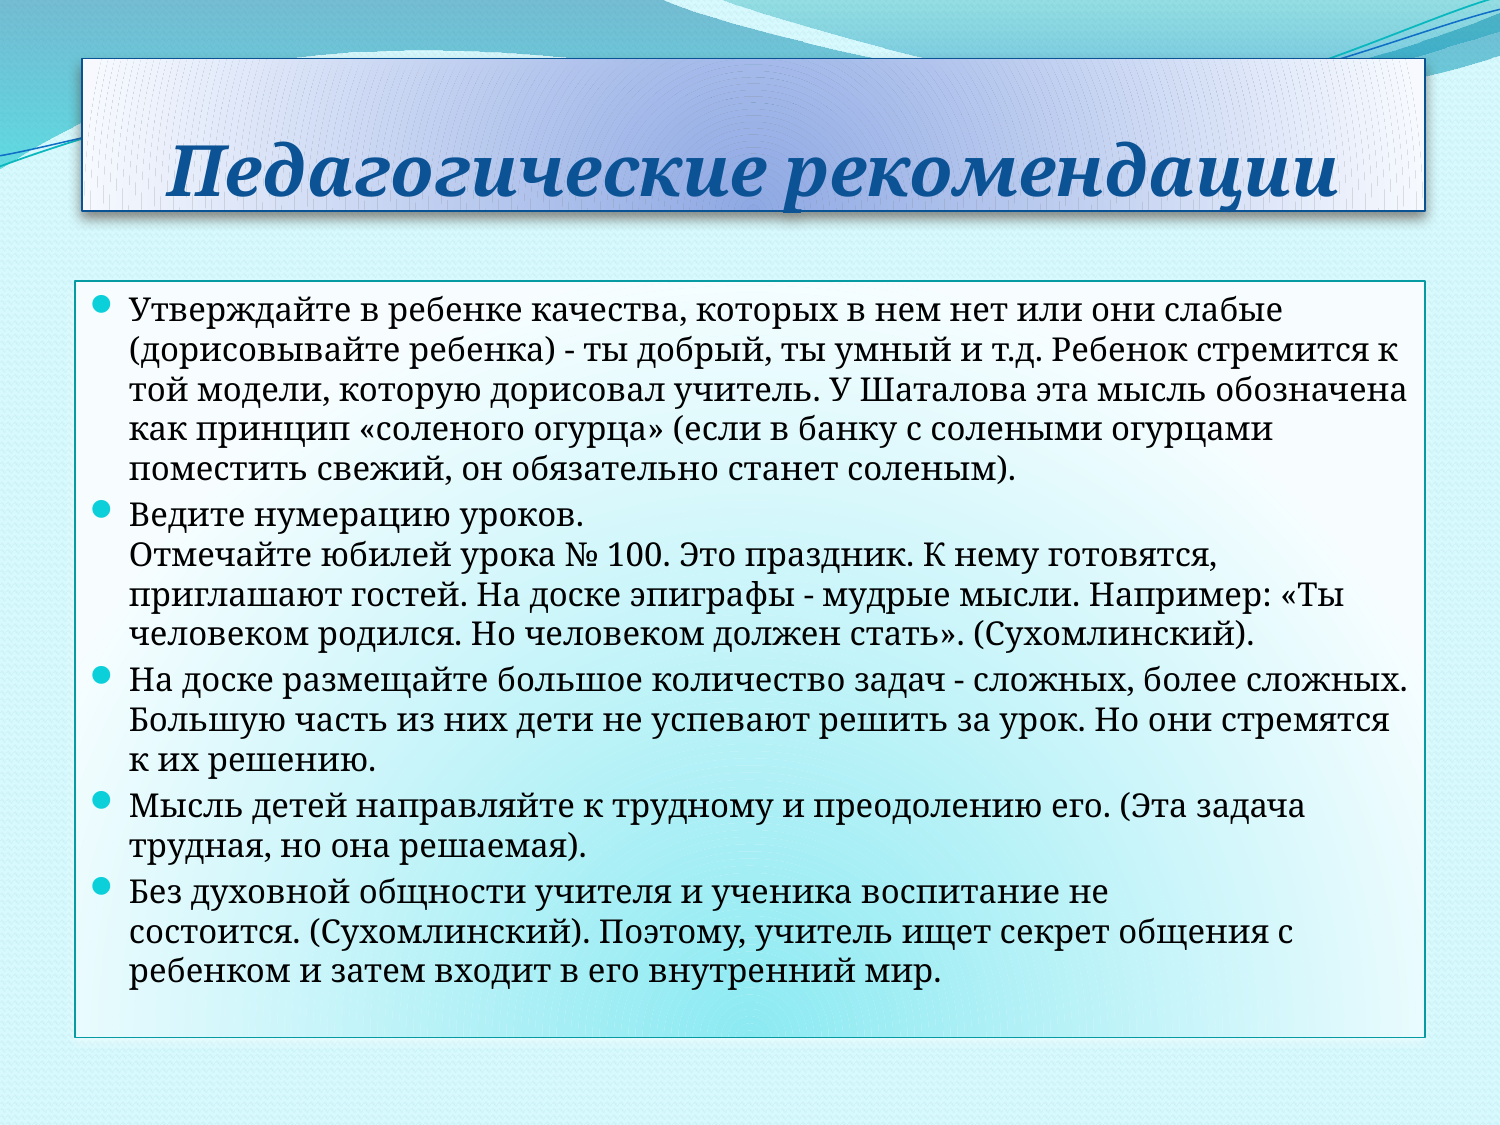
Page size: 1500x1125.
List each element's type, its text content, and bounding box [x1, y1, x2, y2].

title Педагогические рекомендации [81, 58, 1426, 212]
list Утверждайте в ребенке качества, которых в нем нет или они слабые (дорисовывайте ребенка) - ты добрый, ты умный и т.д. Ребенок стремится к той модели, которую дорисовал учитель. У Шаталова эта мысль обозначена как принцип «соленого огурца» (если в банку с солеными огурцами поместить свежий, он обязательно станет соленым). Ведите нумерацию уроков. Отмечайте юбилей урока № 100. Это праздник. К нему готовятся, приглашают гостей. На доске эпиграфы - мудрые мысли. Например: «Ты человеком родился. Но человеком должен стать». (Сухомлинский). На доске размещайте большое количество задач - сложных, более сложных. Большую часть из них дети не успевают решить за урок. Но они стремятся к их решению. Мысль детей направляйте к трудному и преодолению его. (Эта задача трудная, но она решаемая). Без духовной общности учителя и ученика воспитание не состоится. (Сухомлинский). Поэтому, учитель ищет секрет общения с ребенком и затем входит в его внутренний мир. [74, 280, 1426, 1038]
